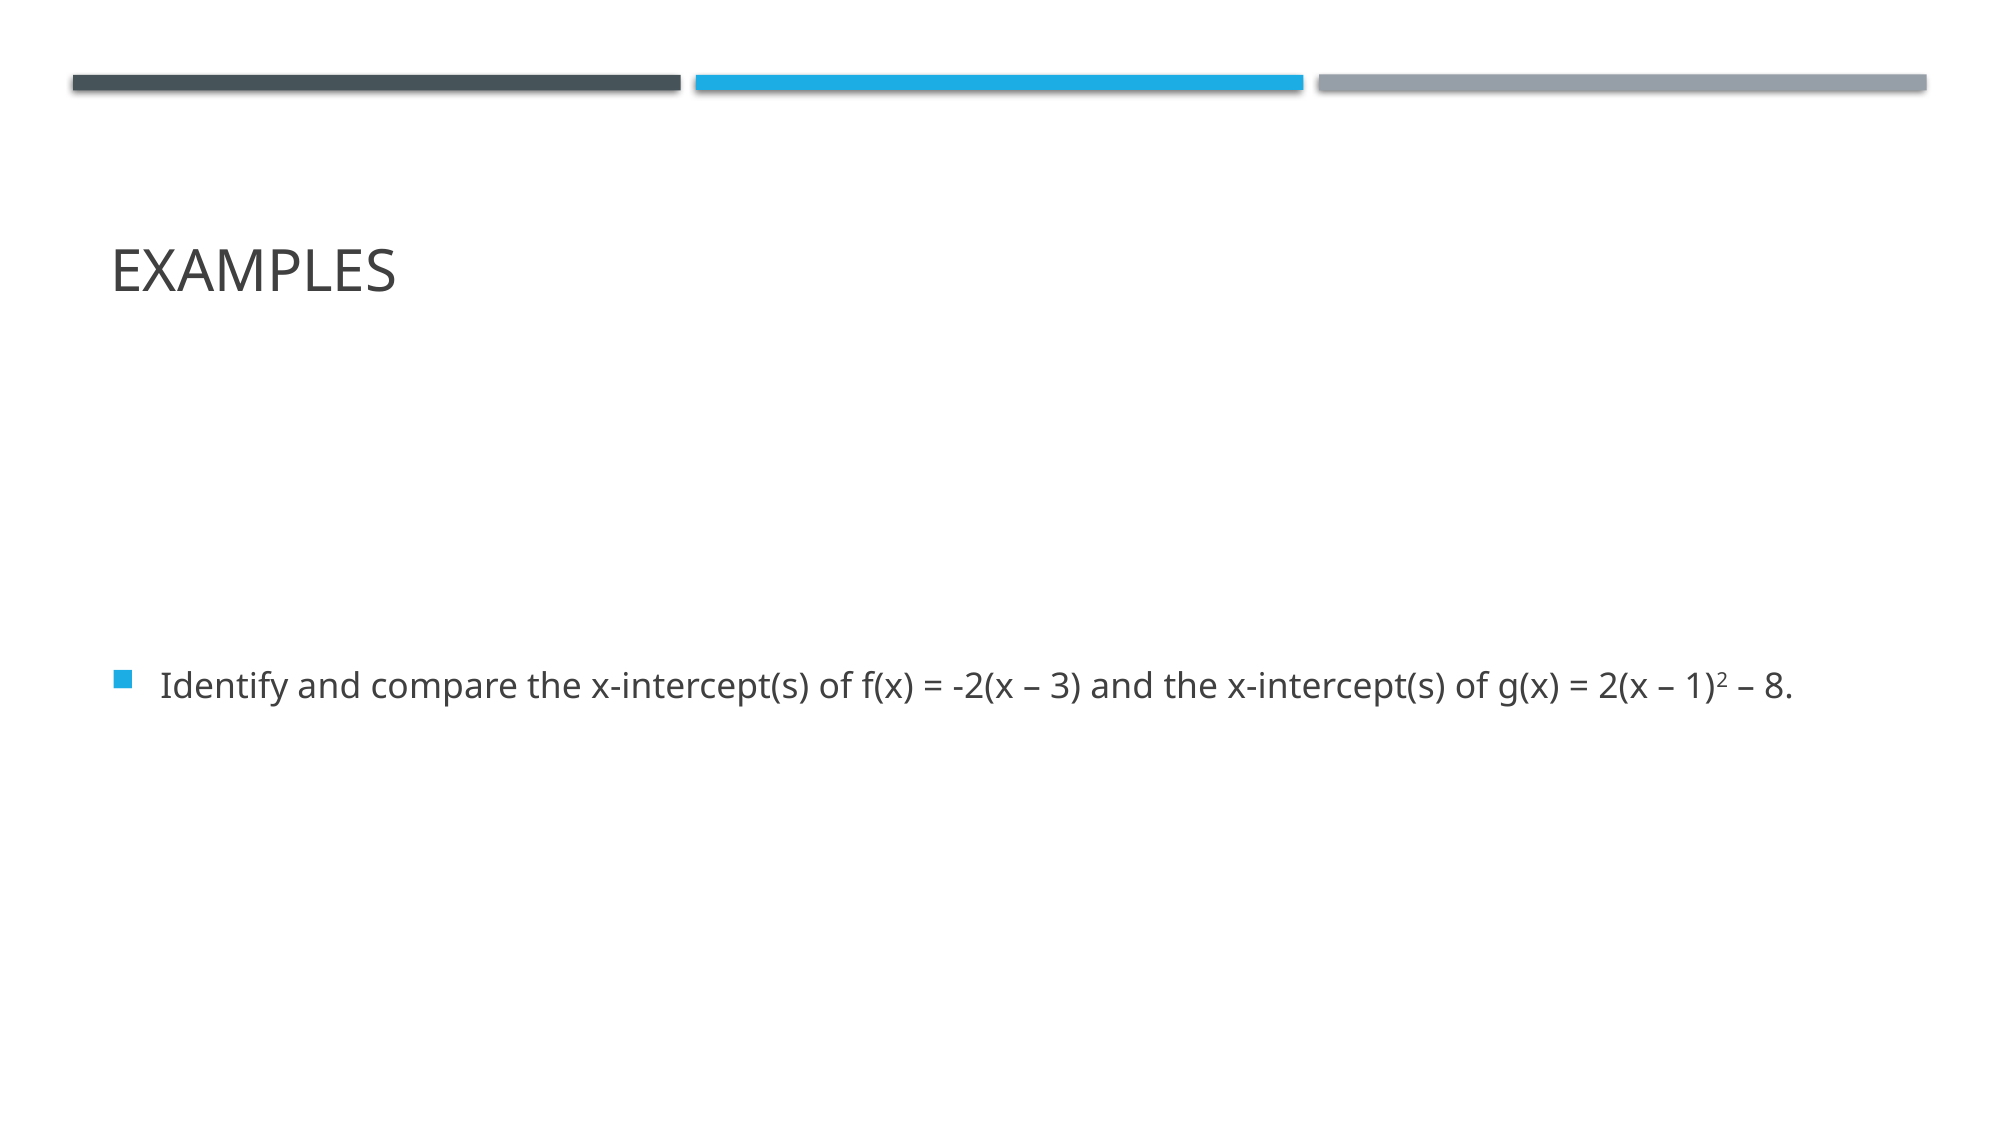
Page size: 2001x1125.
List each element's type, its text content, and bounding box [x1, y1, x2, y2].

list Identify and compare the x-intercept(s) of f(x) = -2(x – 3) and the x-intercept(s) of g(x) = 2(x – 1)2 – 8. [95, 383, 1905, 981]
title Examples [95, 115, 1905, 311]
